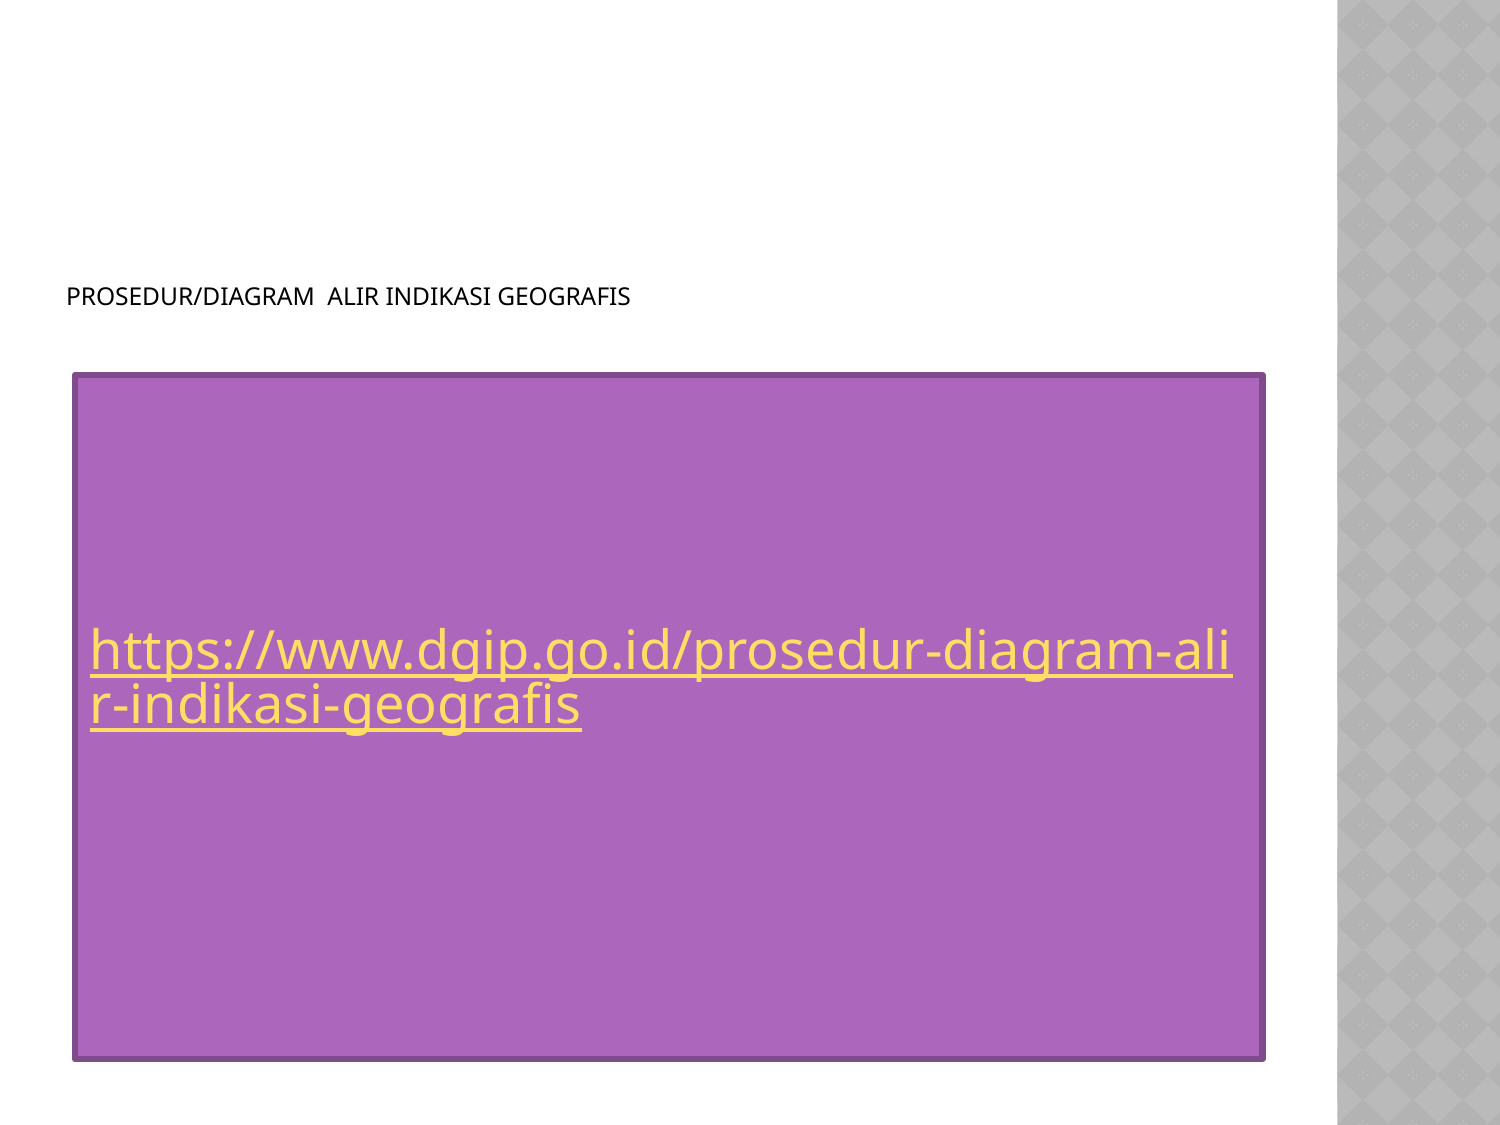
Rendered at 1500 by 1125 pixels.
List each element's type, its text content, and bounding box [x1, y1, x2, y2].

title Prosedur/Diagram Alir Indikasi Geografis [58, 70, 1247, 340]
list https://www.dgip.go.id/prosedur-diagram-alir-indikasi-geografis [72, 372, 1266, 1062]
